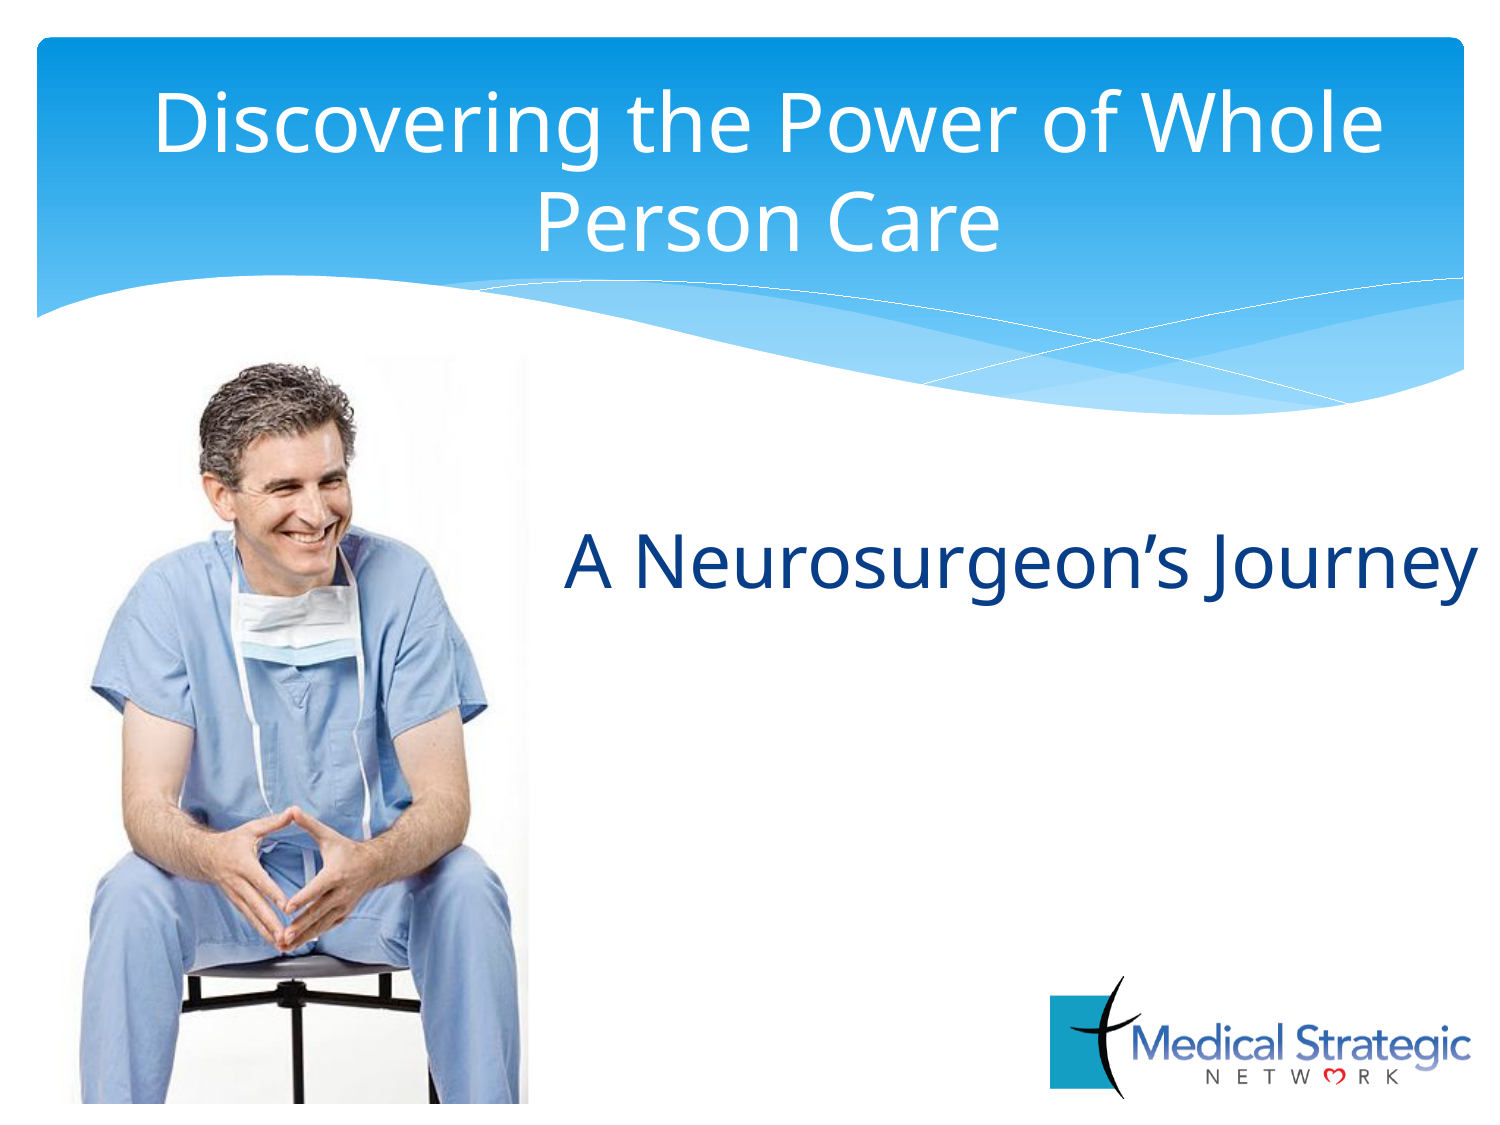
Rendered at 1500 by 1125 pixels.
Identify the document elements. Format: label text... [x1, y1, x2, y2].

picture [62, 350, 531, 1104]
picture [1049, 976, 1472, 1100]
list Discovering the Power of Whole Person Care A Neurosurgeon’s Journey [37, 62, 1500, 675]
